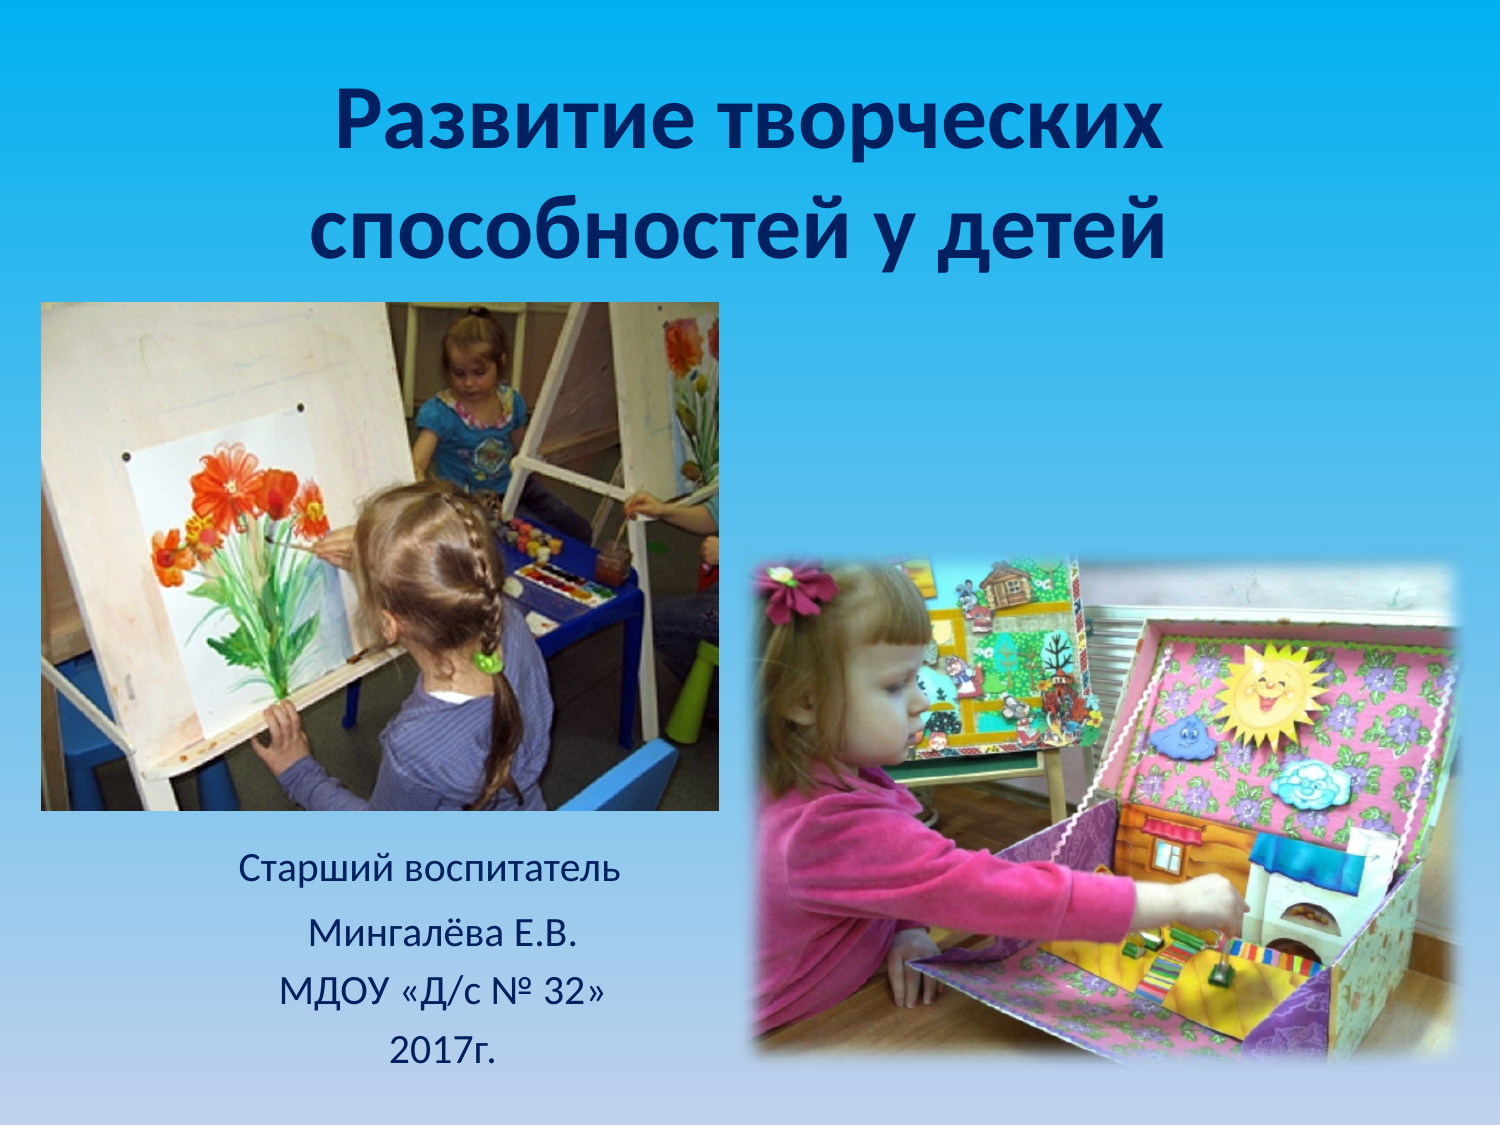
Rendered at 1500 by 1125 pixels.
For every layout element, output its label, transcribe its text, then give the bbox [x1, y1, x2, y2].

subtitle Старший воспитатель Мингалёва Е.В. МДОУ «Д/с № 32» 2017г. [147, 798, 739, 1083]
title Развитие творческих способностей у детей [112, 54, 1388, 279]
picture [40, 302, 719, 811]
picture [737, 545, 1471, 1071]
